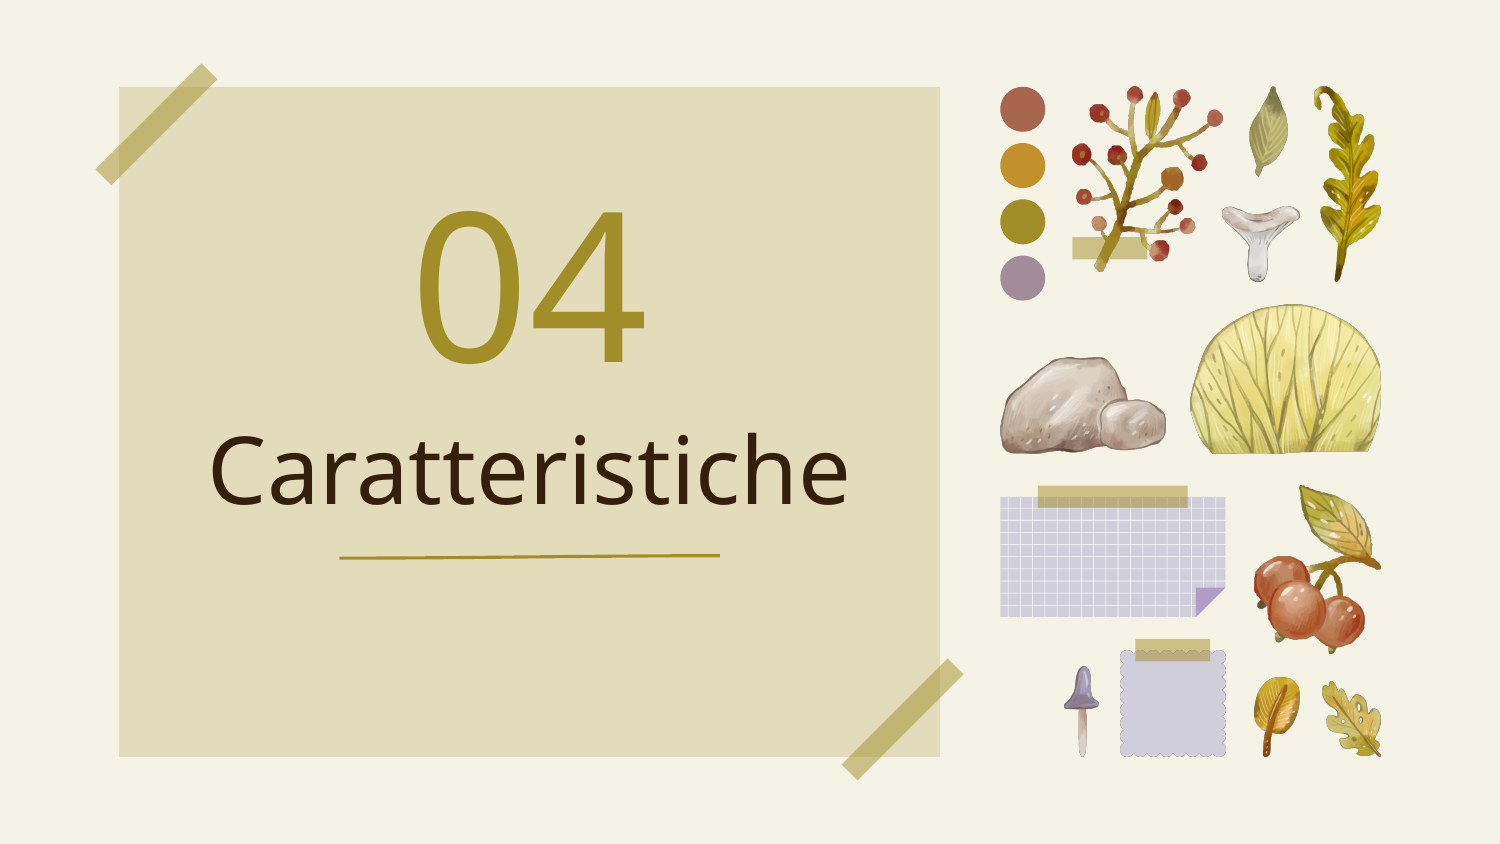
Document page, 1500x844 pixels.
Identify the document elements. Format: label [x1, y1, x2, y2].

text_box [95, 63, 964, 781]
text_box [1000, 86, 1382, 758]
